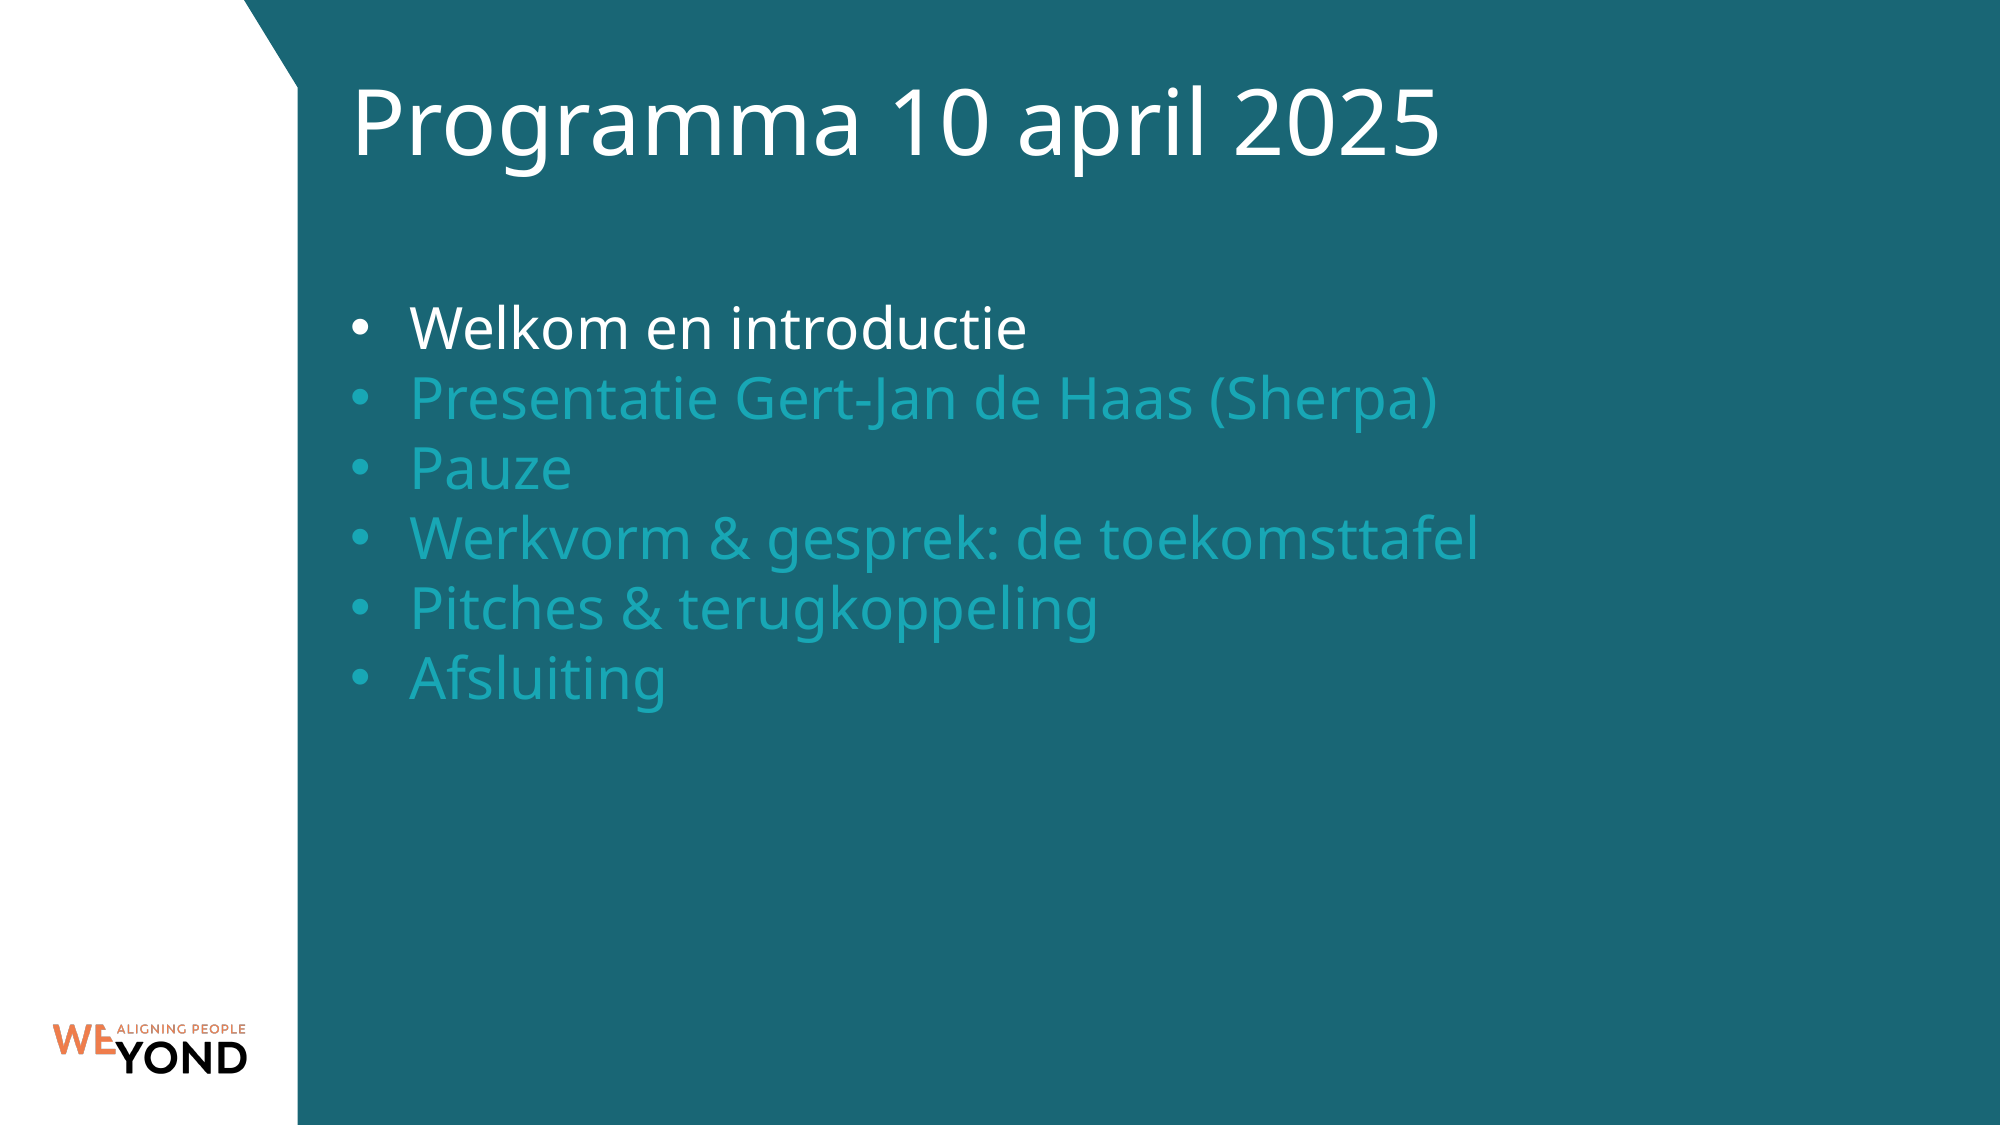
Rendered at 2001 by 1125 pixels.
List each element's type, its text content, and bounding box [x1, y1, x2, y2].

text_box Welkom en introductie Presentatie Gert-Jan de Haas (Sherpa) Pauze Werkvorm & gesprek: de toekomsttafel Pitches & terugkoppeling Afsluiting [350, 291, 1886, 1028]
picture [52, 1023, 248, 1075]
title Programma 10 april 2025 [350, 76, 1886, 280]
